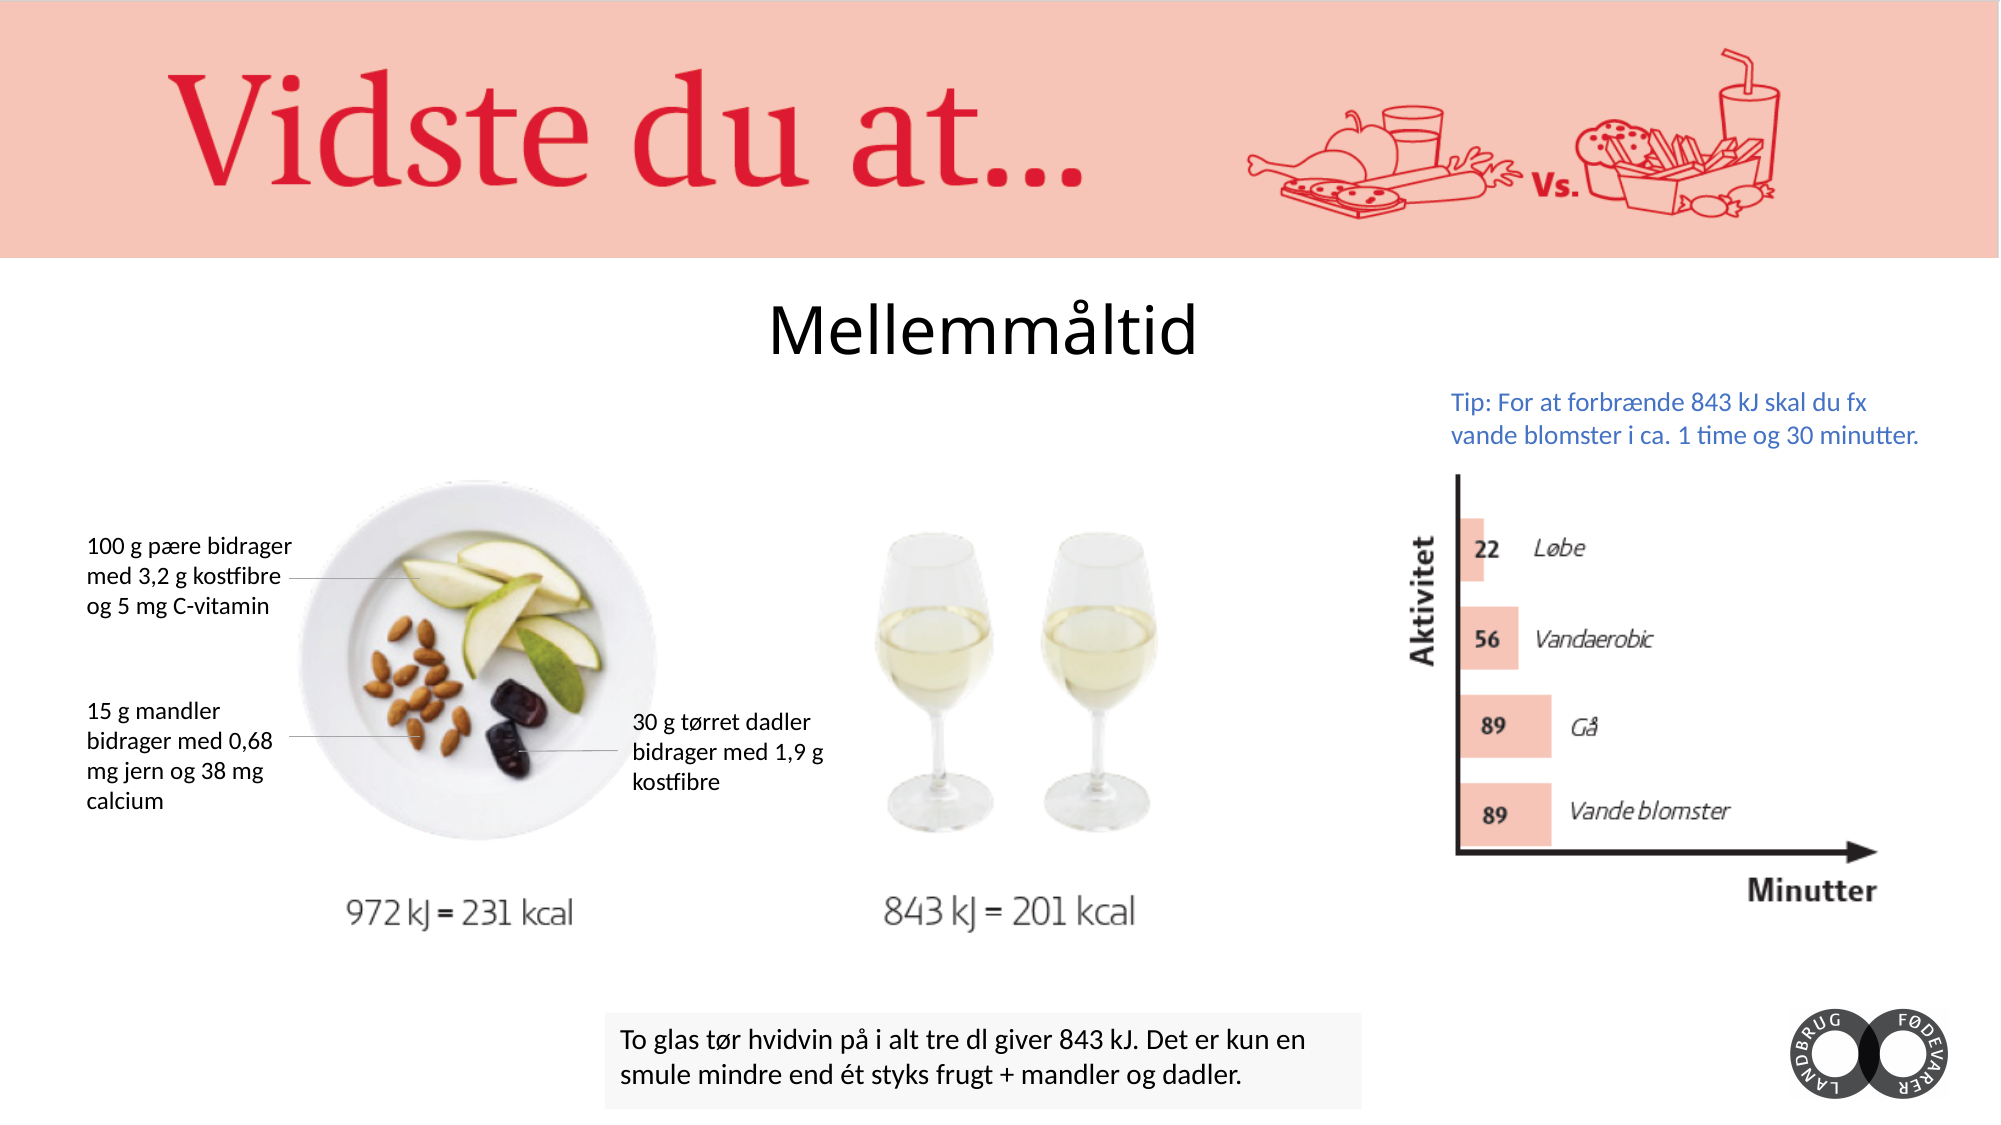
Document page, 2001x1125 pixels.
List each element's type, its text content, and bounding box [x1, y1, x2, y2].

text_box 100 g pære bidrager med 3,2 g kostfibre og 5 mg C-vitamin [71, 522, 175, 627]
picture [1789, 1008, 1949, 1100]
picture [1385, 443, 1936, 941]
title Mellemmåltid [752, 283, 1251, 377]
picture [175, 457, 1241, 970]
subtitle To glas tør hvidvin på i alt tre dl giver 843 kJ. Det er kun en smule mindre end ét styks frugt + mandler og dadler. [604, 1012, 1362, 1110]
text_box 15 g mandler bidrager med 0,68 mg jern og 38 mg calcium [71, 687, 175, 822]
picture [0, 0, 2000, 258]
text_box Tip: For at forbrænde 843 kJ skal du fx vande blomster i ca. 1 time og 30 minutter. [1436, 377, 1987, 457]
